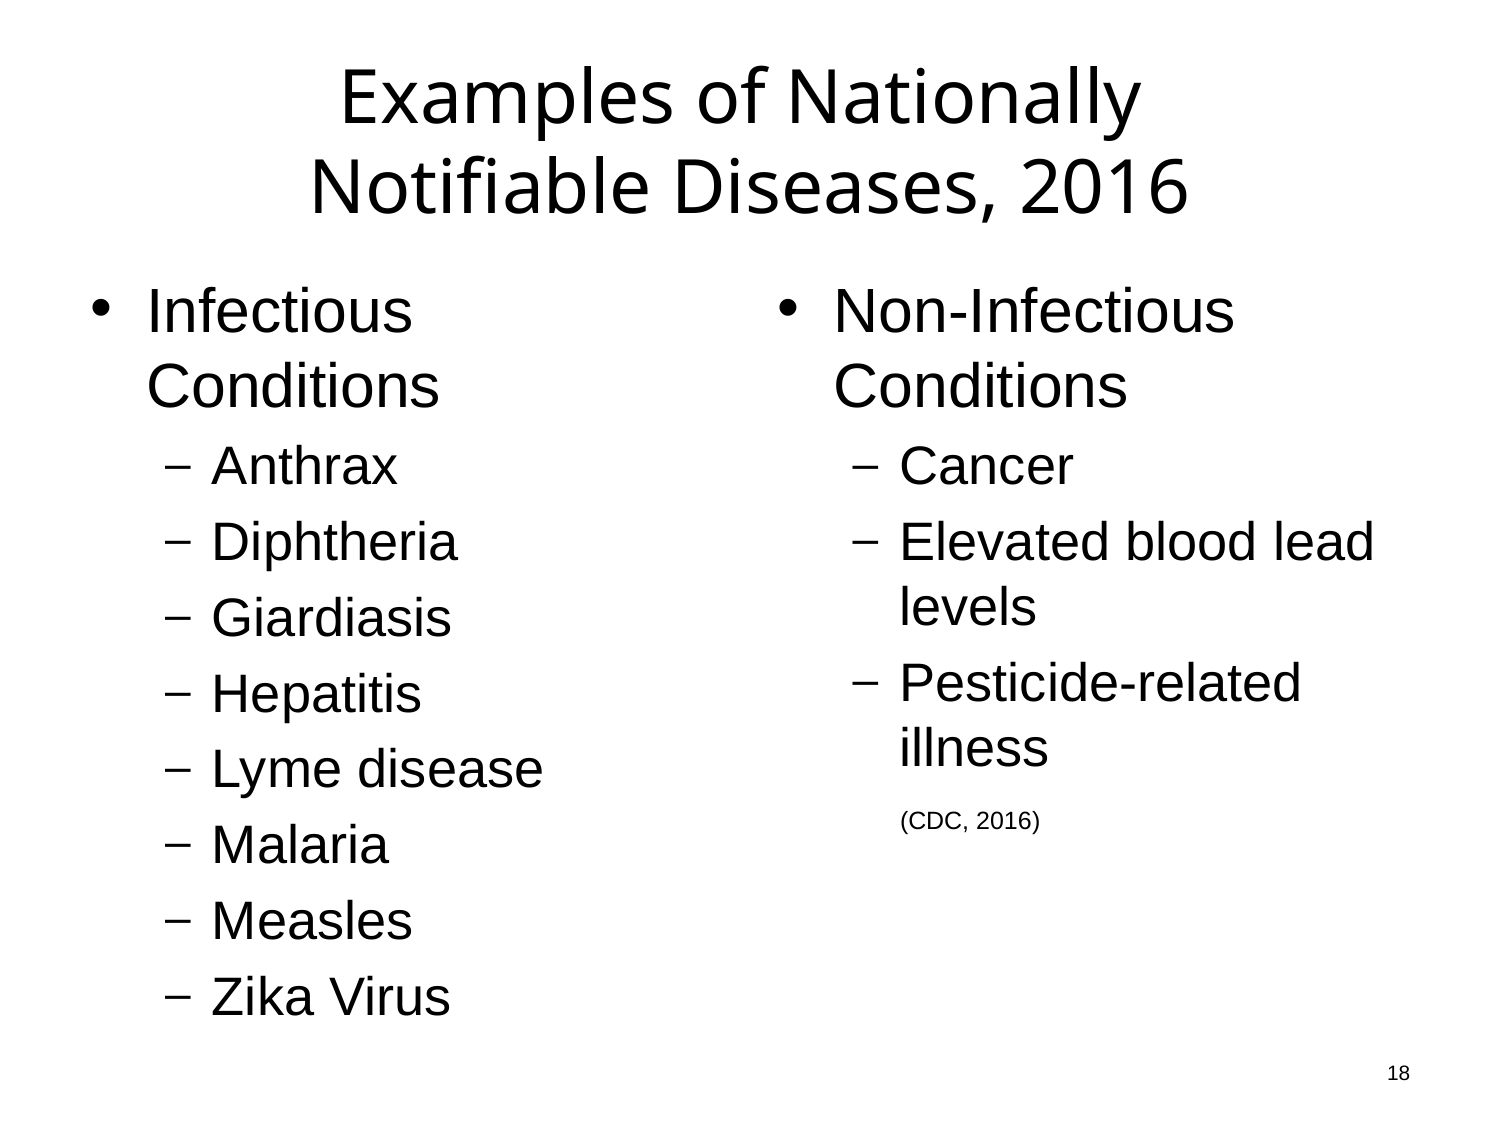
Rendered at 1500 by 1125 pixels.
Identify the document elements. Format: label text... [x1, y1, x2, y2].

title Examples of Nationally Notifiable Diseases, 2016 [75, 45, 1425, 233]
list (CDC, 2016) [884, 797, 1247, 885]
slide_number 18 [1341, 1027, 1425, 1118]
list Infectious Conditions Anthrax Diphtheria Giardiasis Hepatitis Lyme disease Malaria Measles Zika Virus [75, 262, 738, 1059]
list Non-Infectious Conditions Cancer Elevated blood lead levels Pesticide-related illness [762, 262, 1426, 798]
